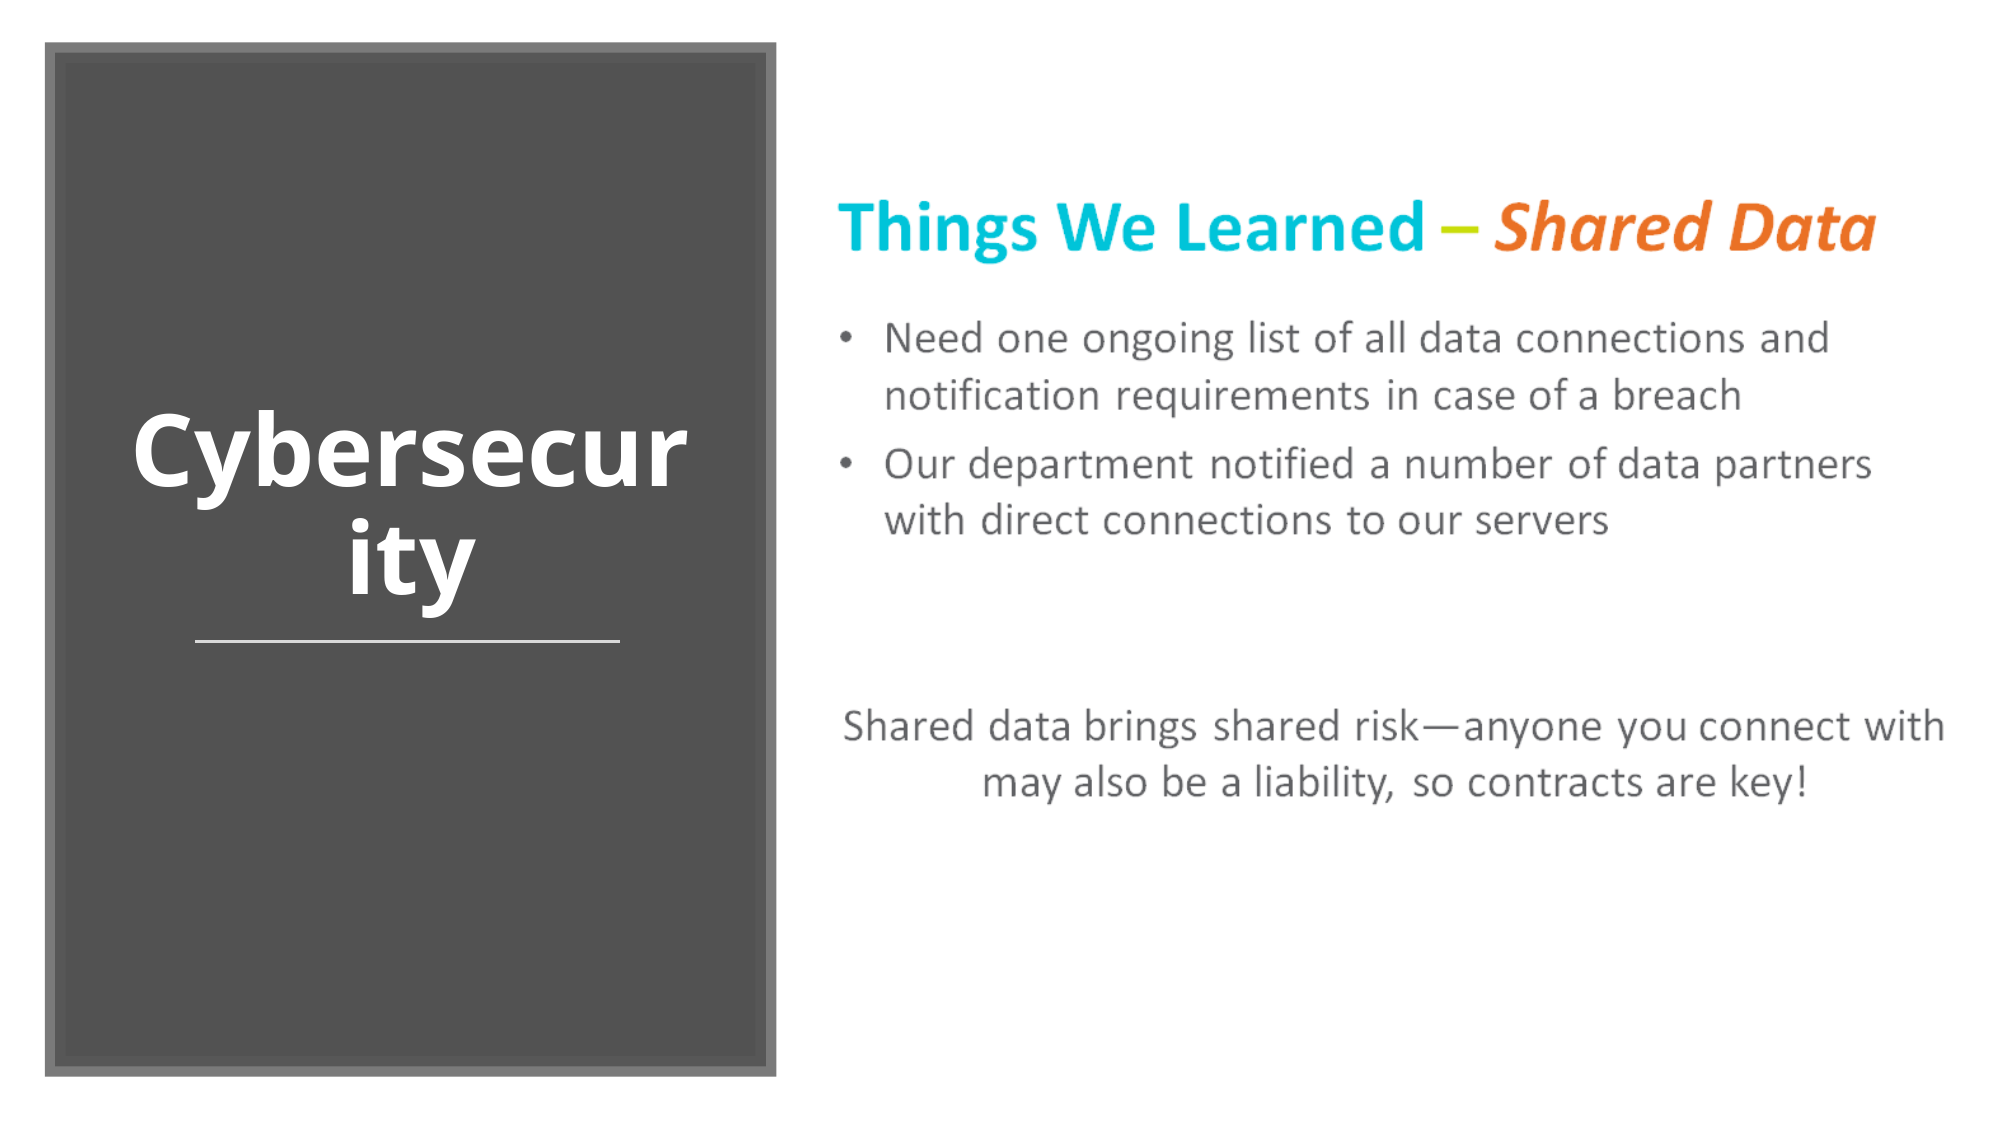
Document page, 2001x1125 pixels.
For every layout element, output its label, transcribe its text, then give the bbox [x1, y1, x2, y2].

title Cybersecurity [110, 149, 711, 624]
picture [792, 149, 1988, 954]
text_box [54, 52, 767, 1067]
